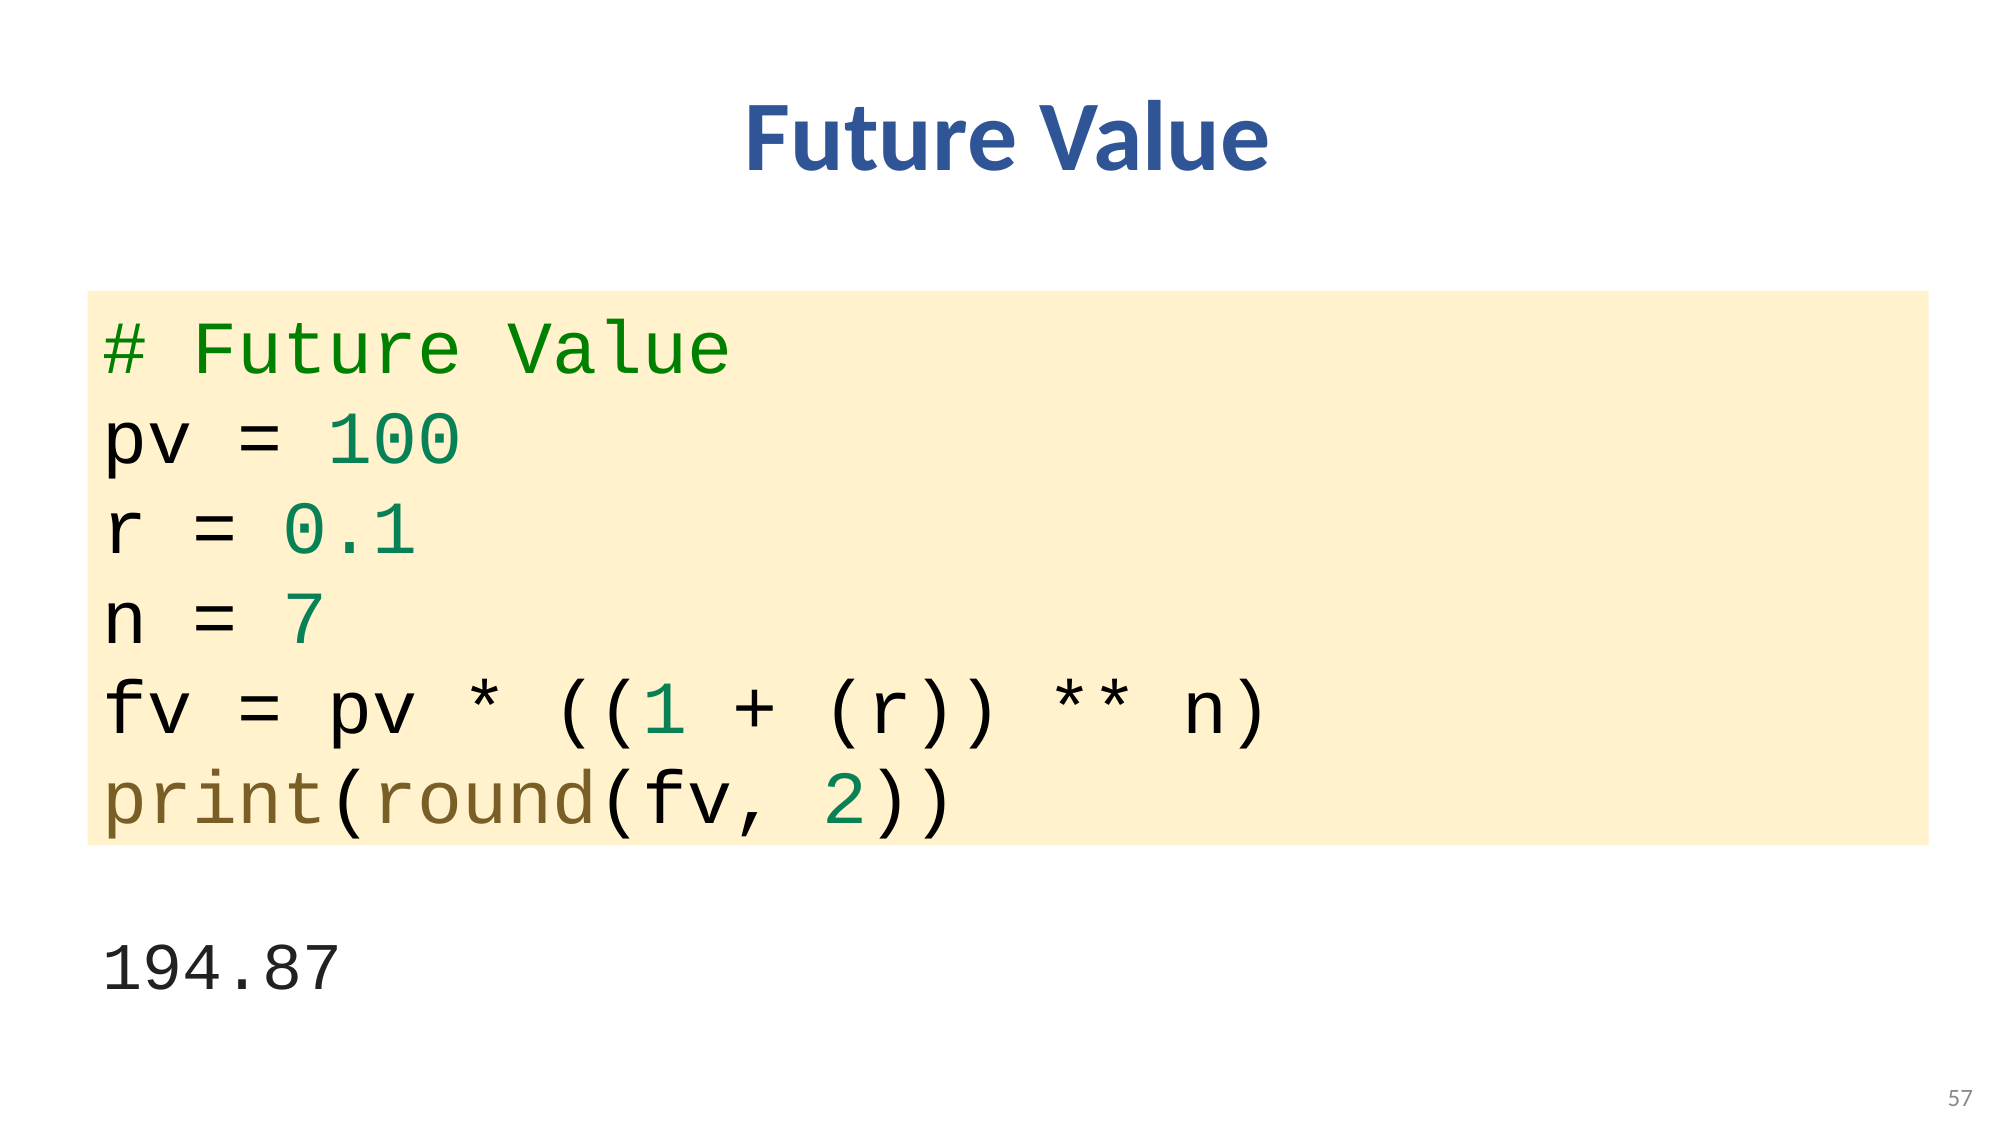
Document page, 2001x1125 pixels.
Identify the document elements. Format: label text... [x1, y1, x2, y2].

text_box 194.87 [87, 915, 1089, 1011]
title Future Value [87, 22, 1929, 240]
text_box # Future Value pv = 100 r = 0.1 n = 7 fv = pv * ((1 + (r)) ** n) print(round(fv, 2)) [87, 290, 1929, 846]
slide_number 57 [1830, 1076, 1989, 1116]
